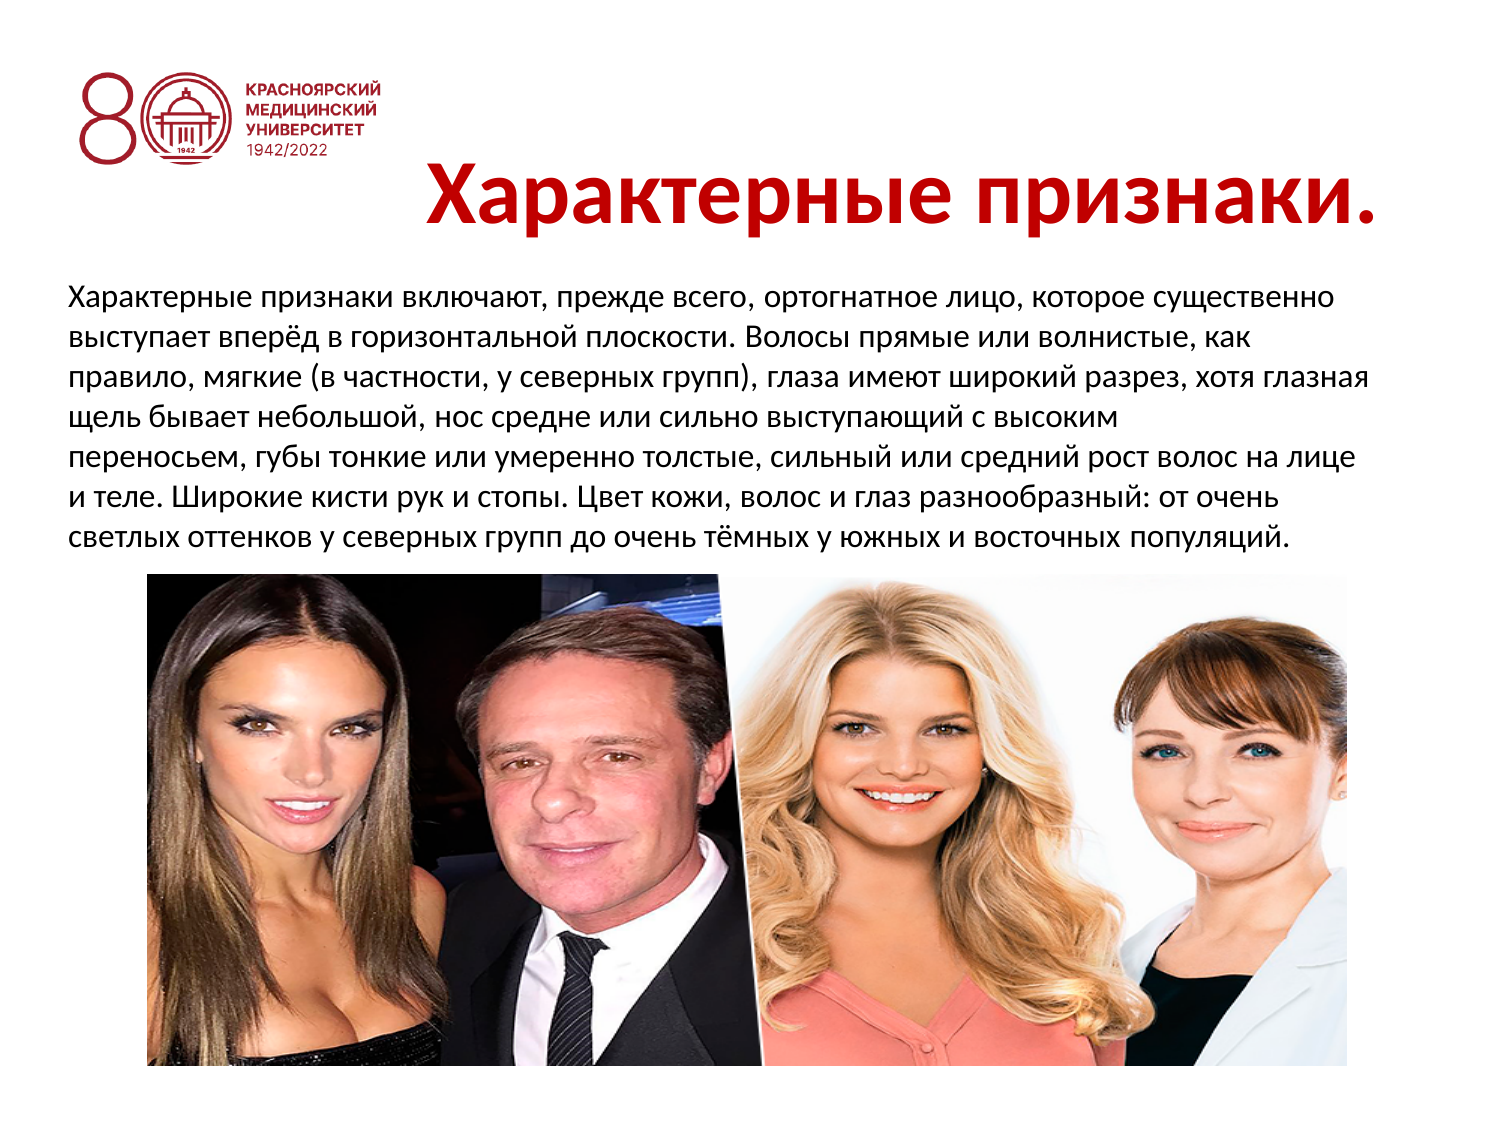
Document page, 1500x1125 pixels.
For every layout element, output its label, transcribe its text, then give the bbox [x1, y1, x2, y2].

picture [76, 70, 390, 169]
subtitle Характерные признаки включают, прежде всего, ортогнатное лицо, которое существенно выступает вперёд в горизонтальной плоскости. Волосы прямые или волнистые, как правило, мягкие (в частности, у северных групп), глаза имеют широкий разрез, хотя глазная щель бывает небольшой, нос средне или сильно выступающий с высоким переносьем, губы тонкие или умеренно толстые, сильный или средний рост волос на лице и теле. Широкие кисти рук и стопы. Цвет кожи, волос и глаз разнообразный: от очень светлых оттенков у северных групп до очень тёмных у южных и восточных популяций. [53, 267, 1388, 551]
picture [147, 574, 1347, 1067]
title Характерные признаки. [265, 66, 1500, 308]
